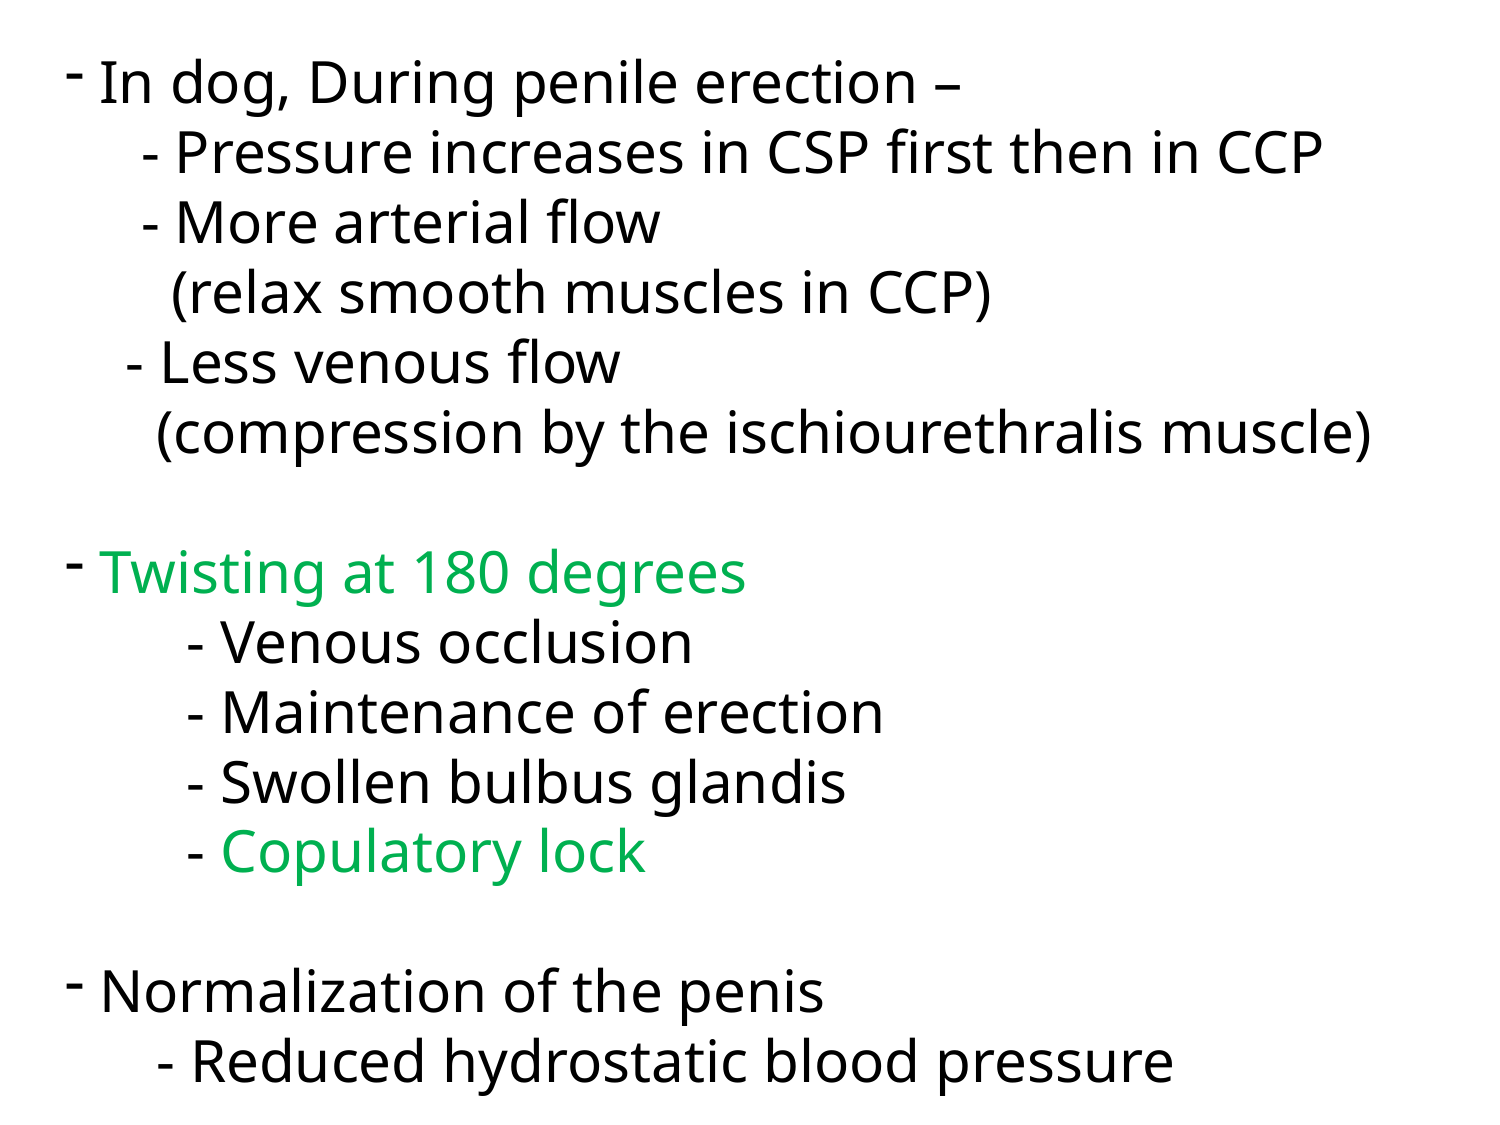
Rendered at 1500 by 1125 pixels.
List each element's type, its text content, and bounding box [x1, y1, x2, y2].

text_box In dog, During penile erection – - Pressure increases in CSP first then in CCP - More arterial flow (relax smooth muscles in CCP) - Less venous flow (compression by the ischiourethralis muscle) Twisting at 180 degrees - Venous occlusion - Maintenance of erection - Swollen bulbus glandis - Copulatory lock Normalization of the penis - Reduced hydrostatic blood pressure [50, 37, 1438, 1102]
